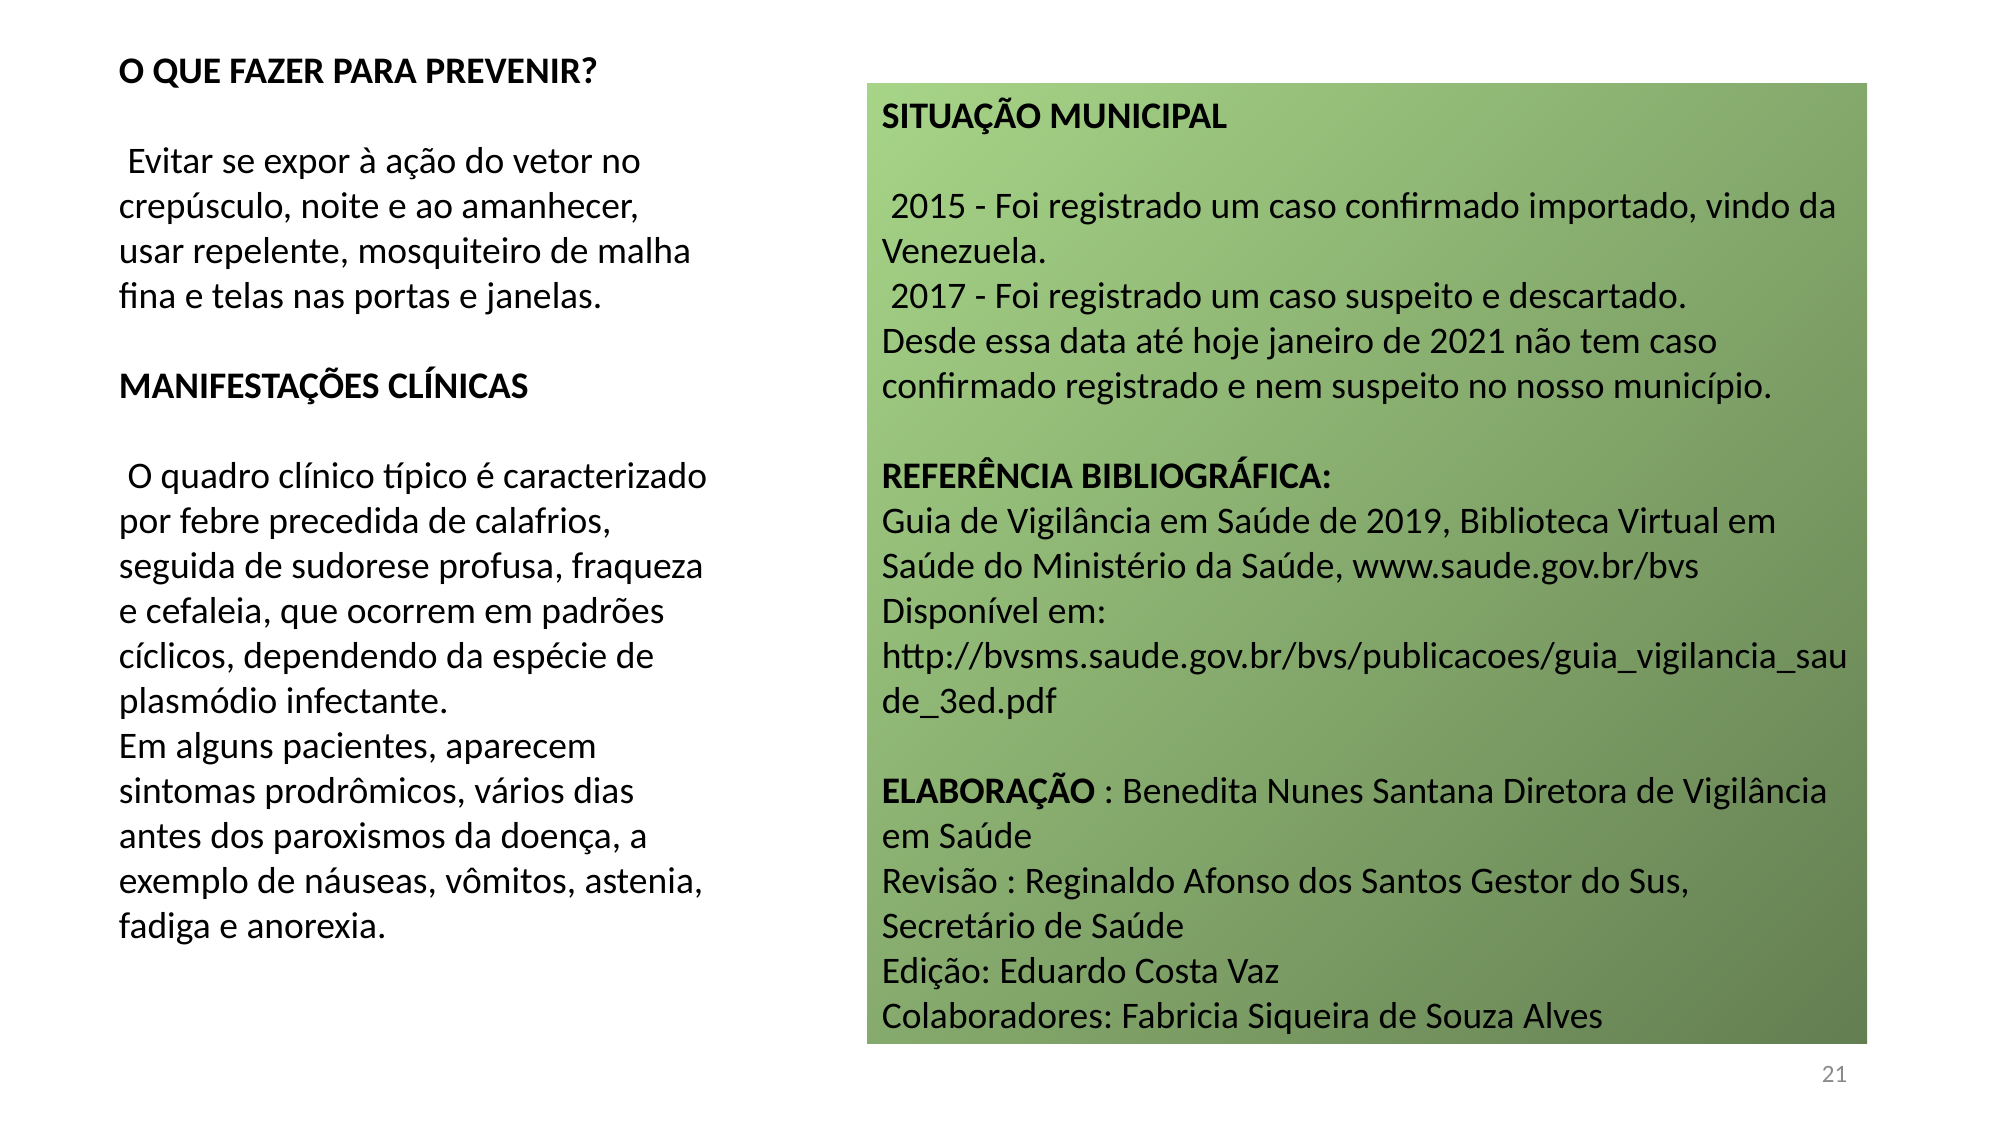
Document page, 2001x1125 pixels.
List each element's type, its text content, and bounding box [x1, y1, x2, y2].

slide_number 21 [1412, 1042, 1863, 1103]
text_box O QUE FAZER PARA PREVENIR? Evitar se expor à ação do vetor no crepúsculo, noite e ao amanhecer, usar repelente, mosquiteiro de malha fina e telas nas portas e janelas. MANIFESTAÇÕES CLÍNICAS O quadro clínico típico é caracterizado por febre precedida de calafrios, seguida de sudorese profusa, fraqueza e cefaleia, que ocorrem em padrões cíclicos, dependendo da espécie de plasmódio infectante. Em alguns pacientes, aparecem sintomas prodrômicos, vários dias antes dos paroxismos da doença, a exemplo de náuseas, vômitos, astenia, fadiga e anorexia. [104, 38, 724, 998]
text_box SITUAÇÃO MUNICIPAL 2015 - Foi registrado um caso confirmado importado, vindo da Venezuela. 2017 - Foi registrado um caso suspeito e descartado. Desde essa data até hoje janeiro de 2021 não tem caso confirmado registrado e nem suspeito no nosso município. REFERÊNCIA BIBLIOGRÁFICA: Guia de Vigilância em Saúde de 2019, Biblioteca Virtual em Saúde do Ministério da Saúde, www.saude.gov.br/bvs Disponível em: http://bvsms.saude.gov.br/bvs/publicacoes/guia_vigilancia_saude_3ed.pdf ELABORAÇÃO : Benedita Nunes Santana Diretora de Vigilância em Saúde Revisão : Reginaldo Afonso dos Santos Gestor do Sus, Secretário de Saúde Edição: Eduardo Costa Vaz Colaboradores: Fabricia Siqueira de Souza Alves [867, 83, 1868, 1044]
